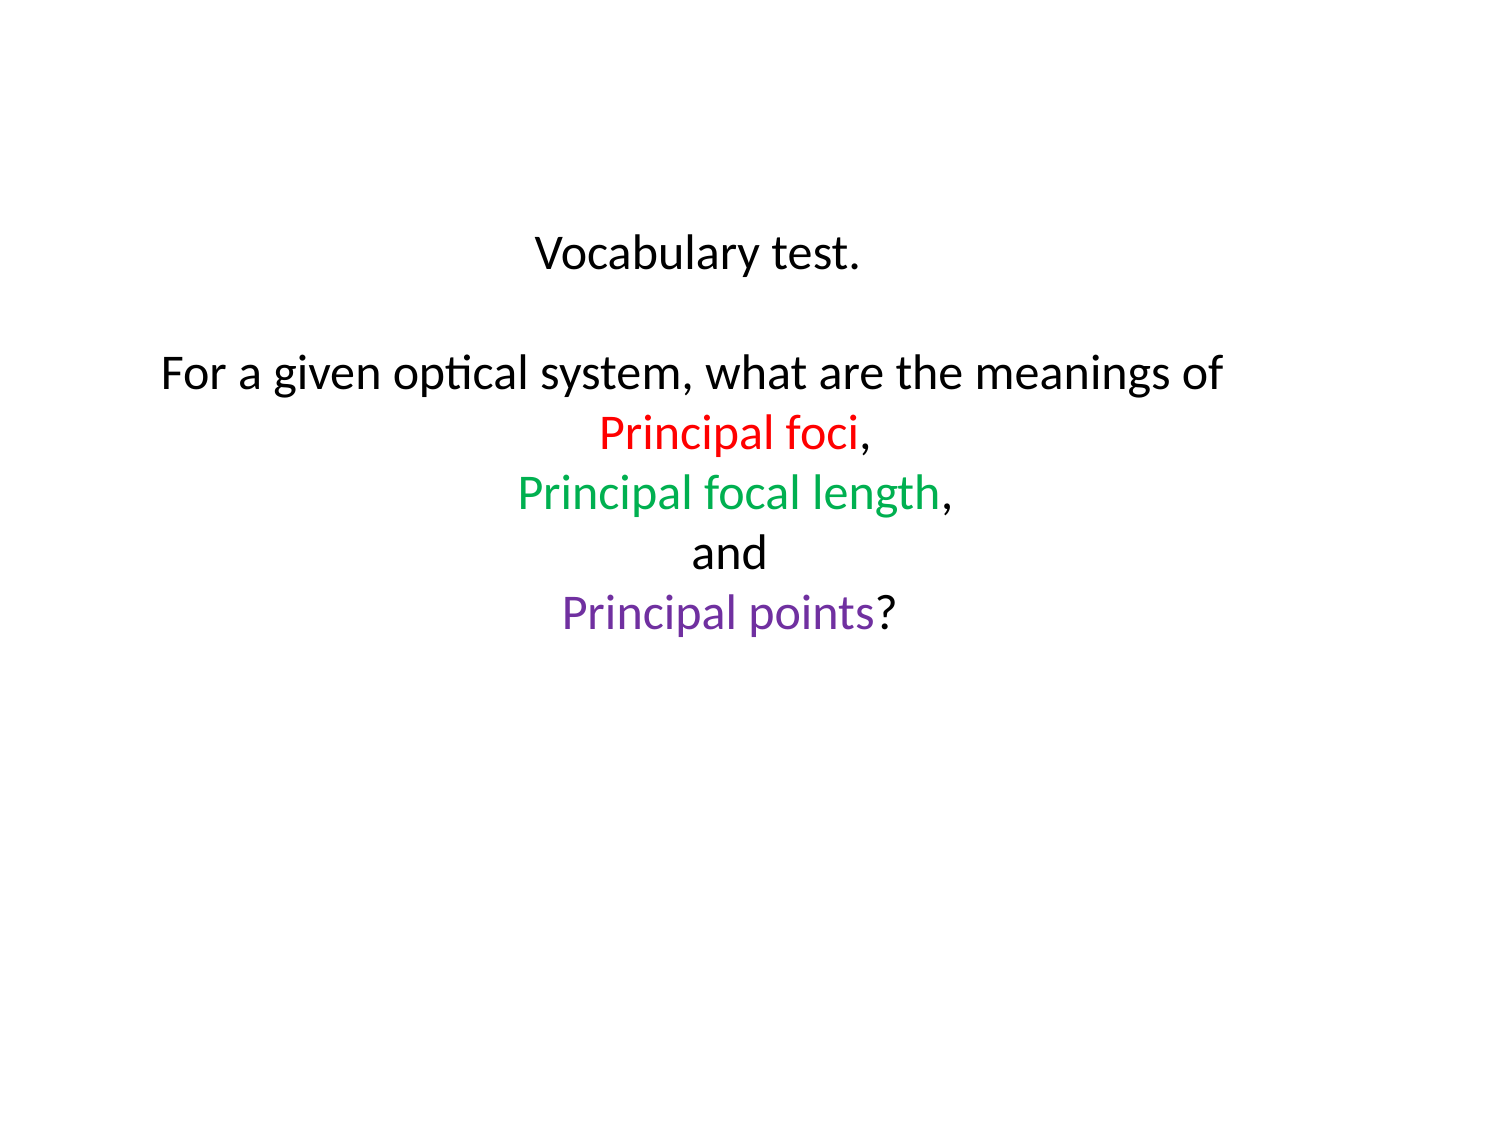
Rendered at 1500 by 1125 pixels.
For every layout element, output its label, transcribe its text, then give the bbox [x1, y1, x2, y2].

text_box Vocabulary test. For a given optical system, what are the meanings of Principal foci, Principal focal length, and Principal points? [145, 212, 1250, 648]
